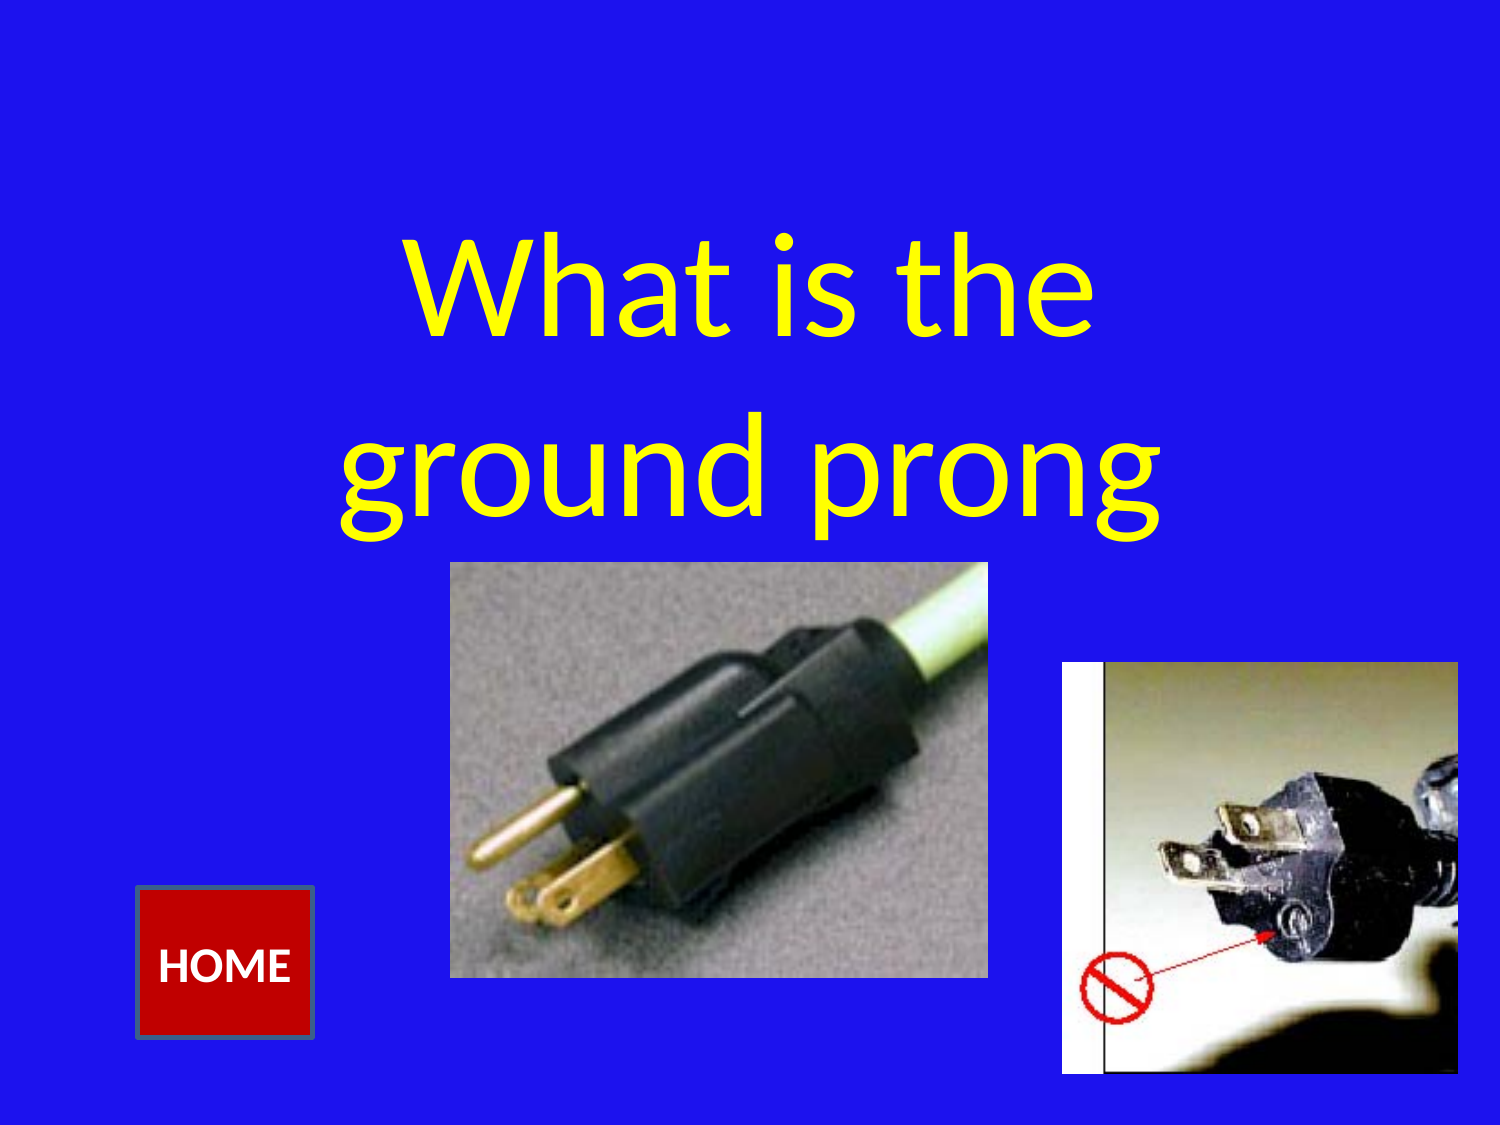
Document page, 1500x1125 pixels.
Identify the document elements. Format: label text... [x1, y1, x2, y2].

picture [449, 562, 988, 978]
picture [1062, 662, 1458, 1075]
title What is the ground prong [212, 95, 1288, 638]
